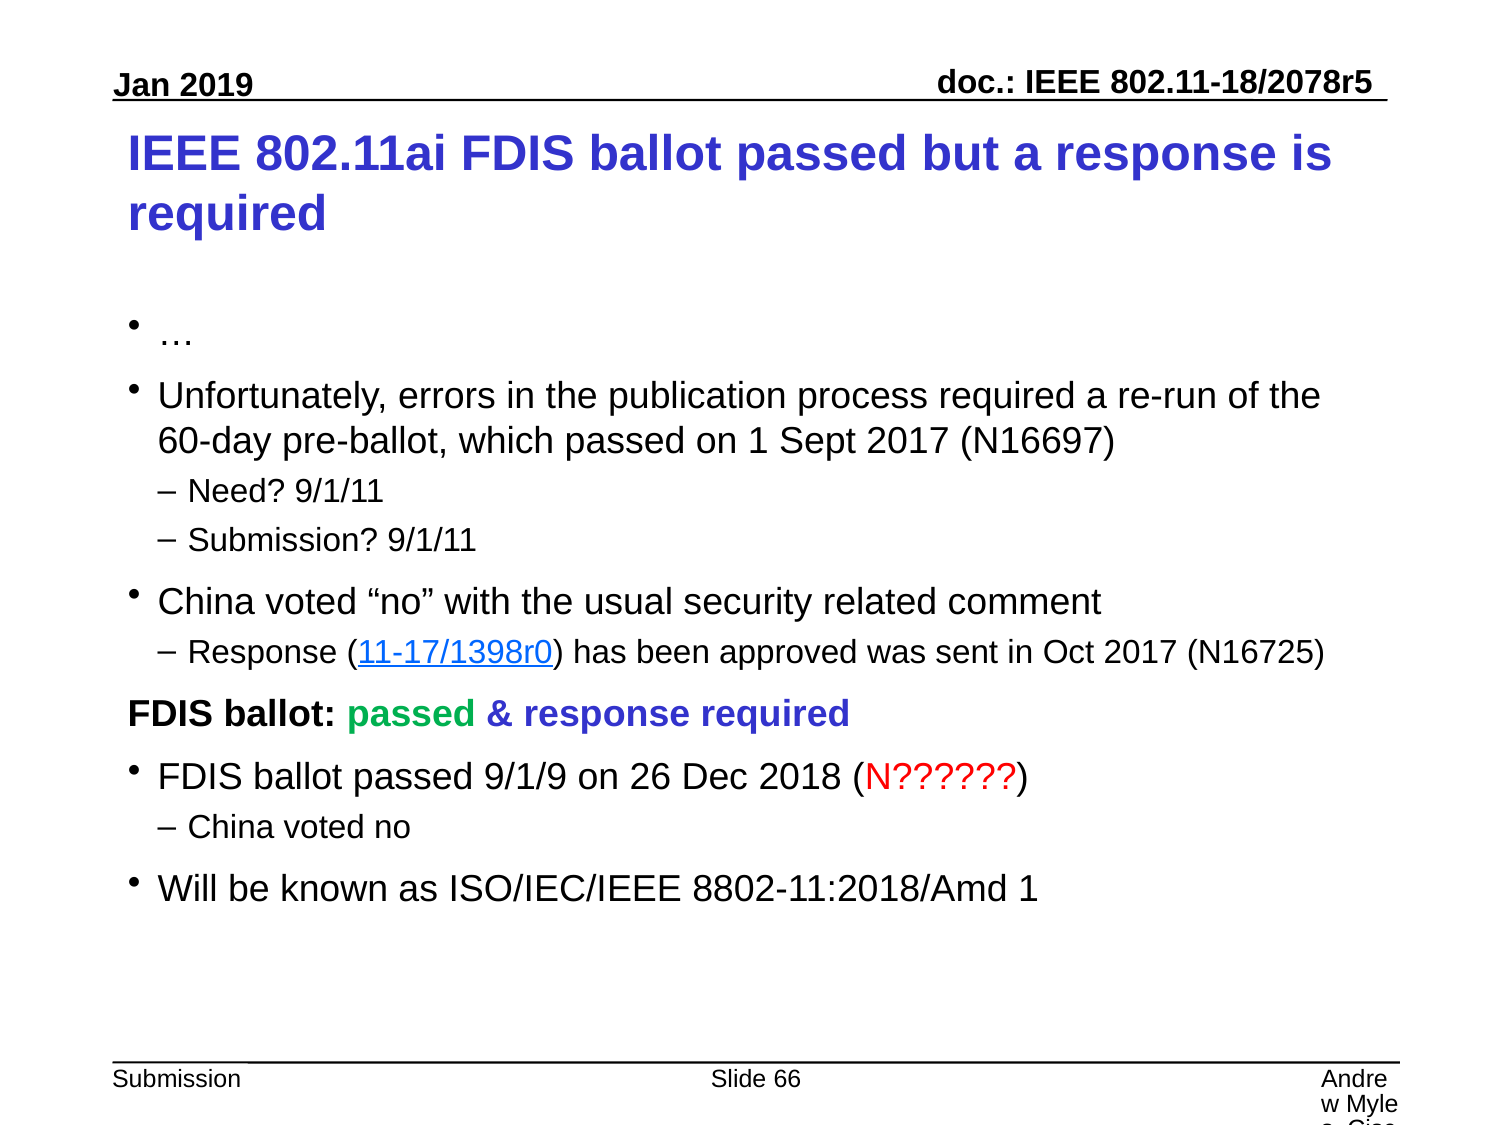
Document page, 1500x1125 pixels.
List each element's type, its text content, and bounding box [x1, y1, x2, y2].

slide_number Slide 66 [709, 1061, 803, 1093]
footer Andrew Myles, Cisco [1320, 1061, 1402, 1093]
list … Unfortunately, errors in the publication process required a re-run of the 60-day pre-ballot, which passed on 1 Sept 2017 (N16697) Need? 9/1/11 Submission? 9/1/11 China voted “no” with the usual security related comment Response (11-17/1398r0) has been approved was sent in Oct 2017 (N16725) FDIS ballot: passed & response required FDIS ballot passed 9/1/9 on 26 Dec 2018 (N??????) China voted no Will be known as ISO/IEC/IEEE 8802-11:2018/Amd 1 [112, 299, 1388, 975]
title IEEE 802.11ai FDIS ballot passed but a response is required [112, 112, 1388, 288]
